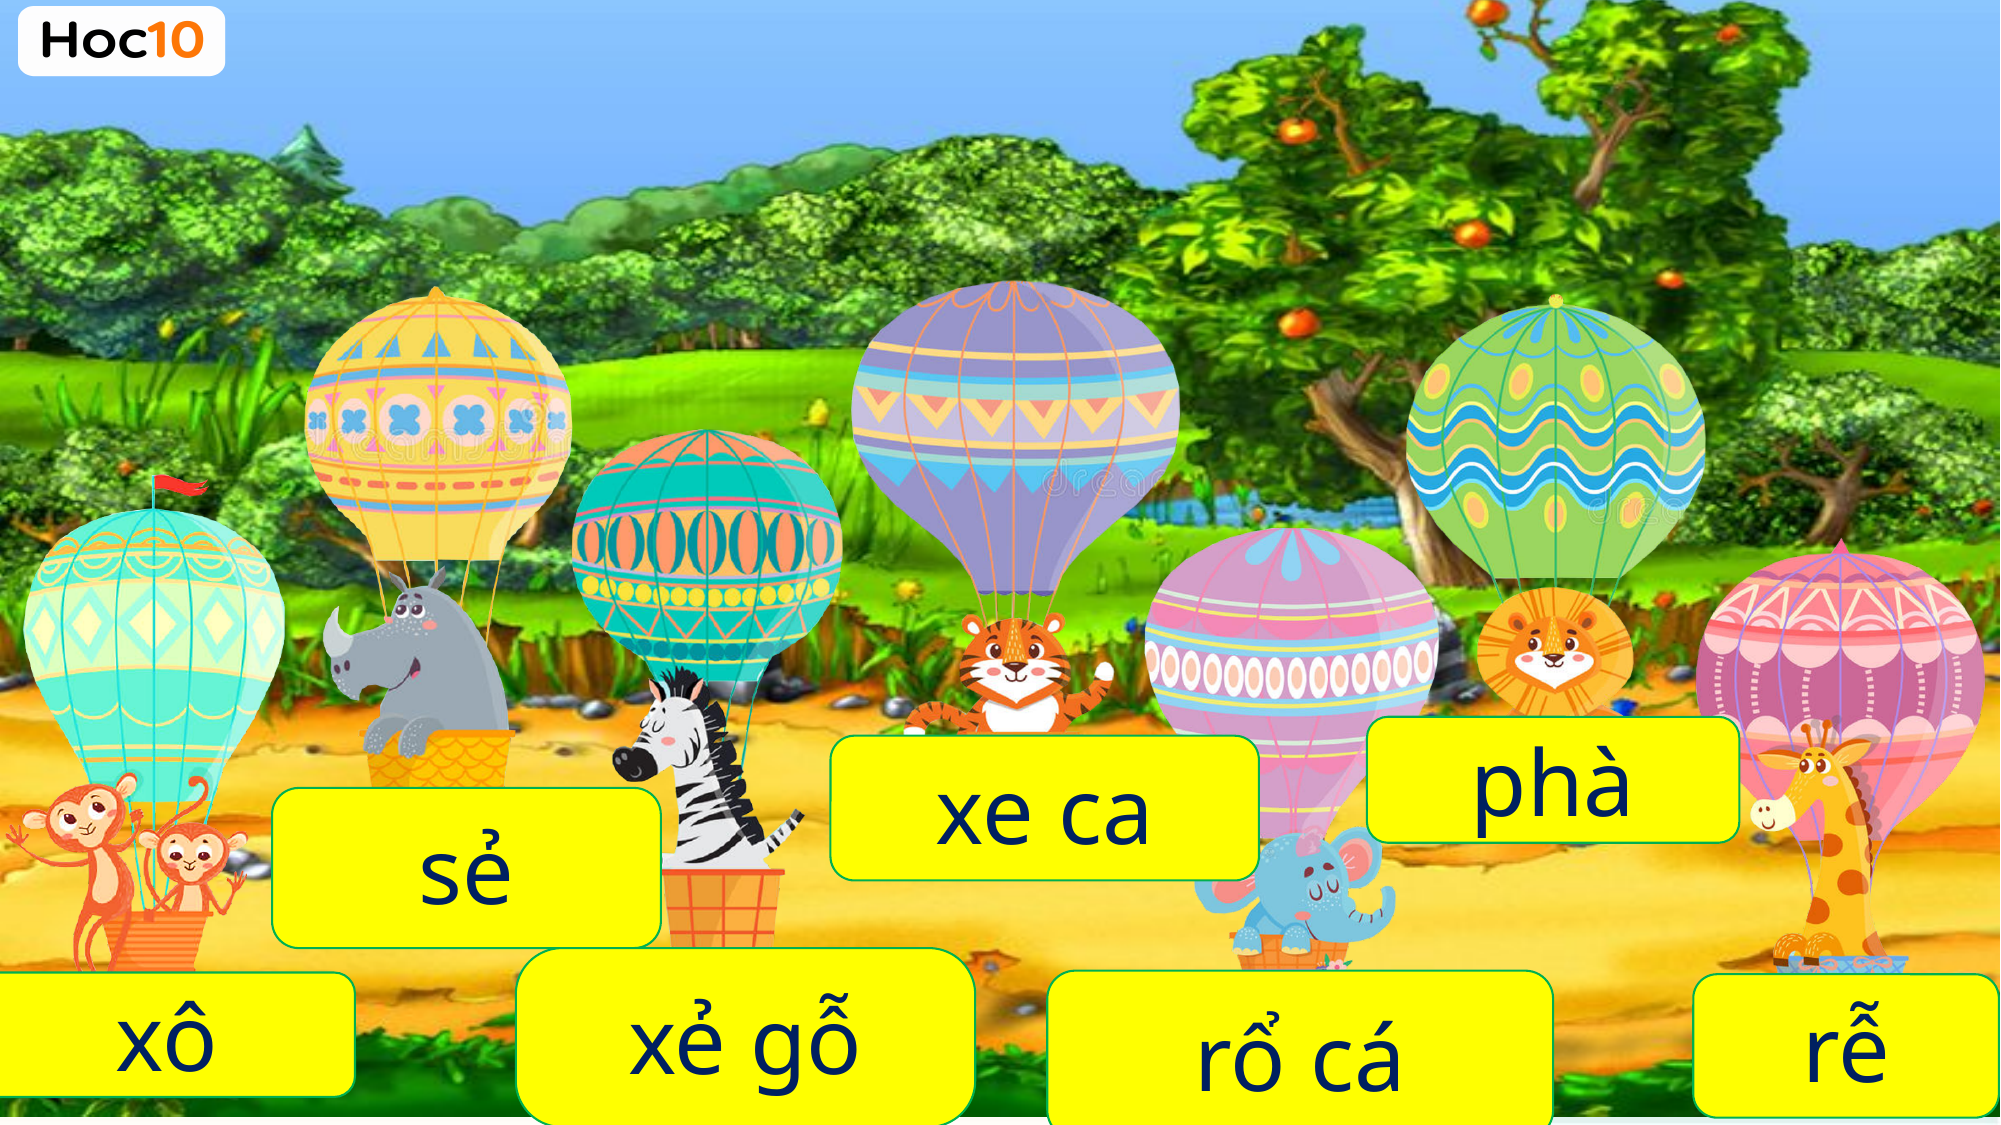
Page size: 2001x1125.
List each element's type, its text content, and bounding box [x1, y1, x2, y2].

text_box rổ cá [1047, 1117, 1554, 1125]
picture [0, 0, 2001, 1125]
text_box xẻ gỗ [531, 1117, 960, 1125]
